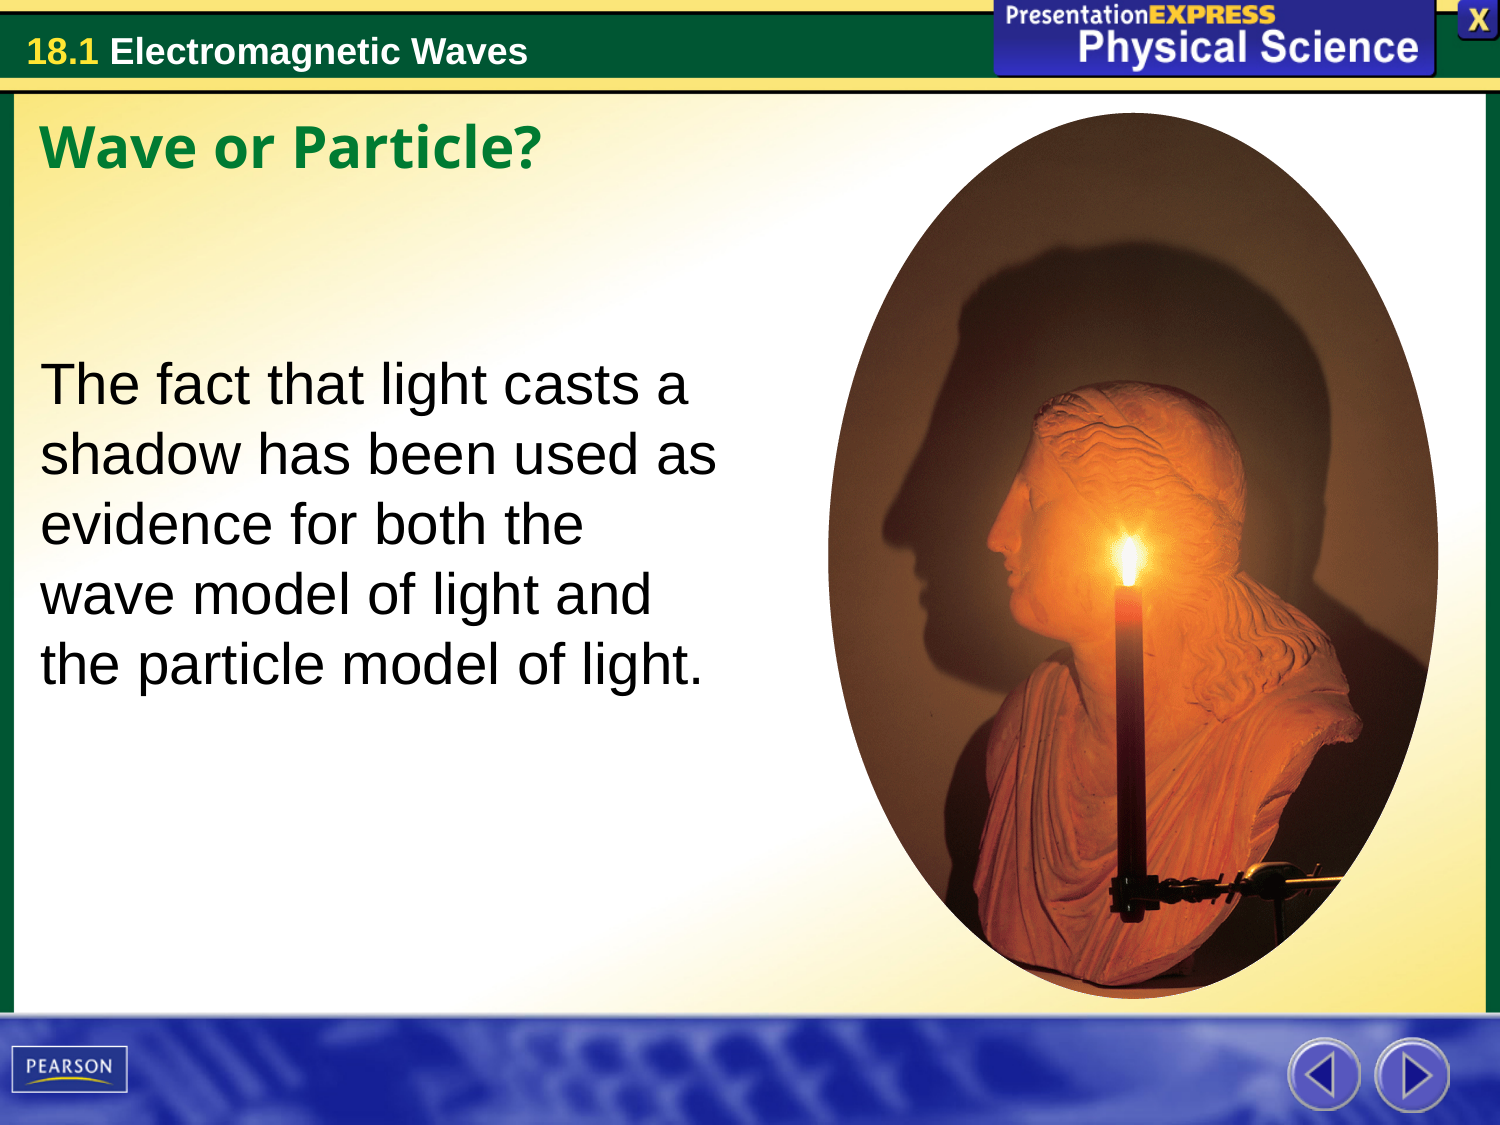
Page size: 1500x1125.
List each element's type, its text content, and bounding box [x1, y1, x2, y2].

picture [0, 0, 1500, 1125]
list The fact that light casts a shadow has been used as evidence for both the wave model of light and the particle model of light. [25, 338, 751, 992]
text_box Wave or Particle? [25, 102, 1025, 188]
